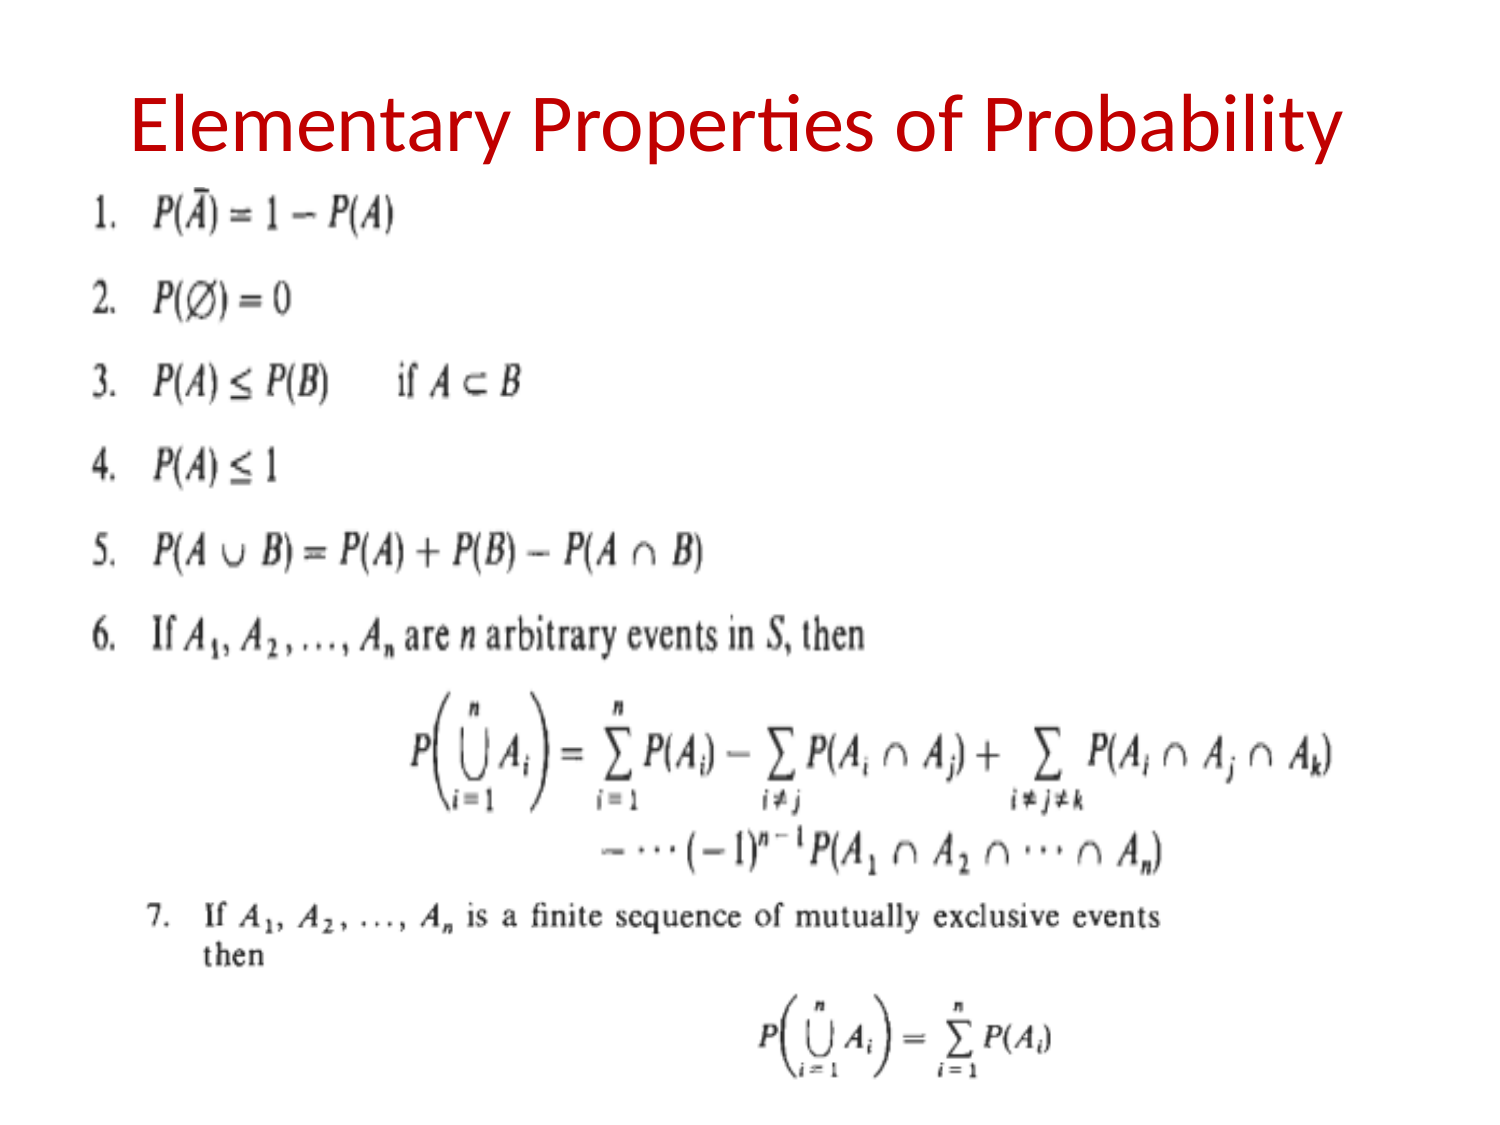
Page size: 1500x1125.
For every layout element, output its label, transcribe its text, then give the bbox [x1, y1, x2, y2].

picture [74, 187, 1438, 888]
title Elementary Properties of Probability [99, 50, 1375, 185]
picture [124, 899, 1163, 1088]
